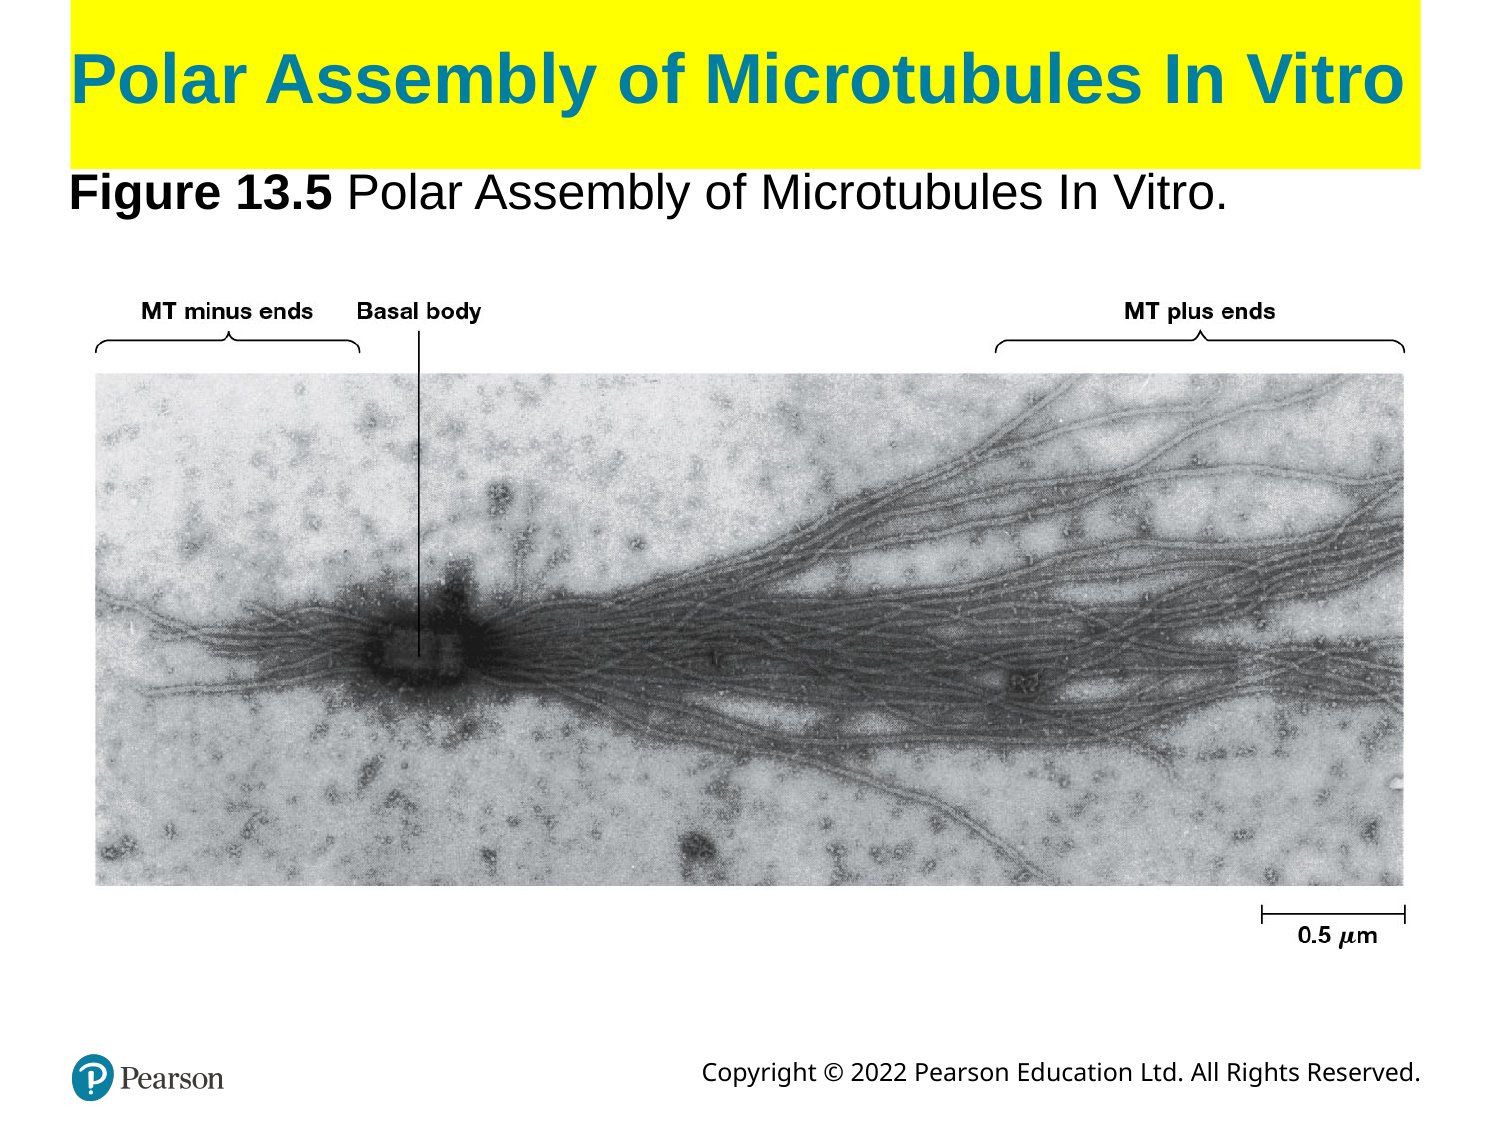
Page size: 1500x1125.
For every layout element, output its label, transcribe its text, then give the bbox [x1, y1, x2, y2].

picture [80, 1063, 106, 1088]
picture [98, 1054, 224, 1101]
picture [72, 1087, 83, 1101]
title Polar Assembly of Microtubules In Vitro [70, 0, 1421, 159]
picture [72, 1054, 88, 1070]
list Figure 13.5 Polar Assembly of Microtubules In Vitro. [68, 159, 1432, 798]
picture [90, 292, 1410, 954]
